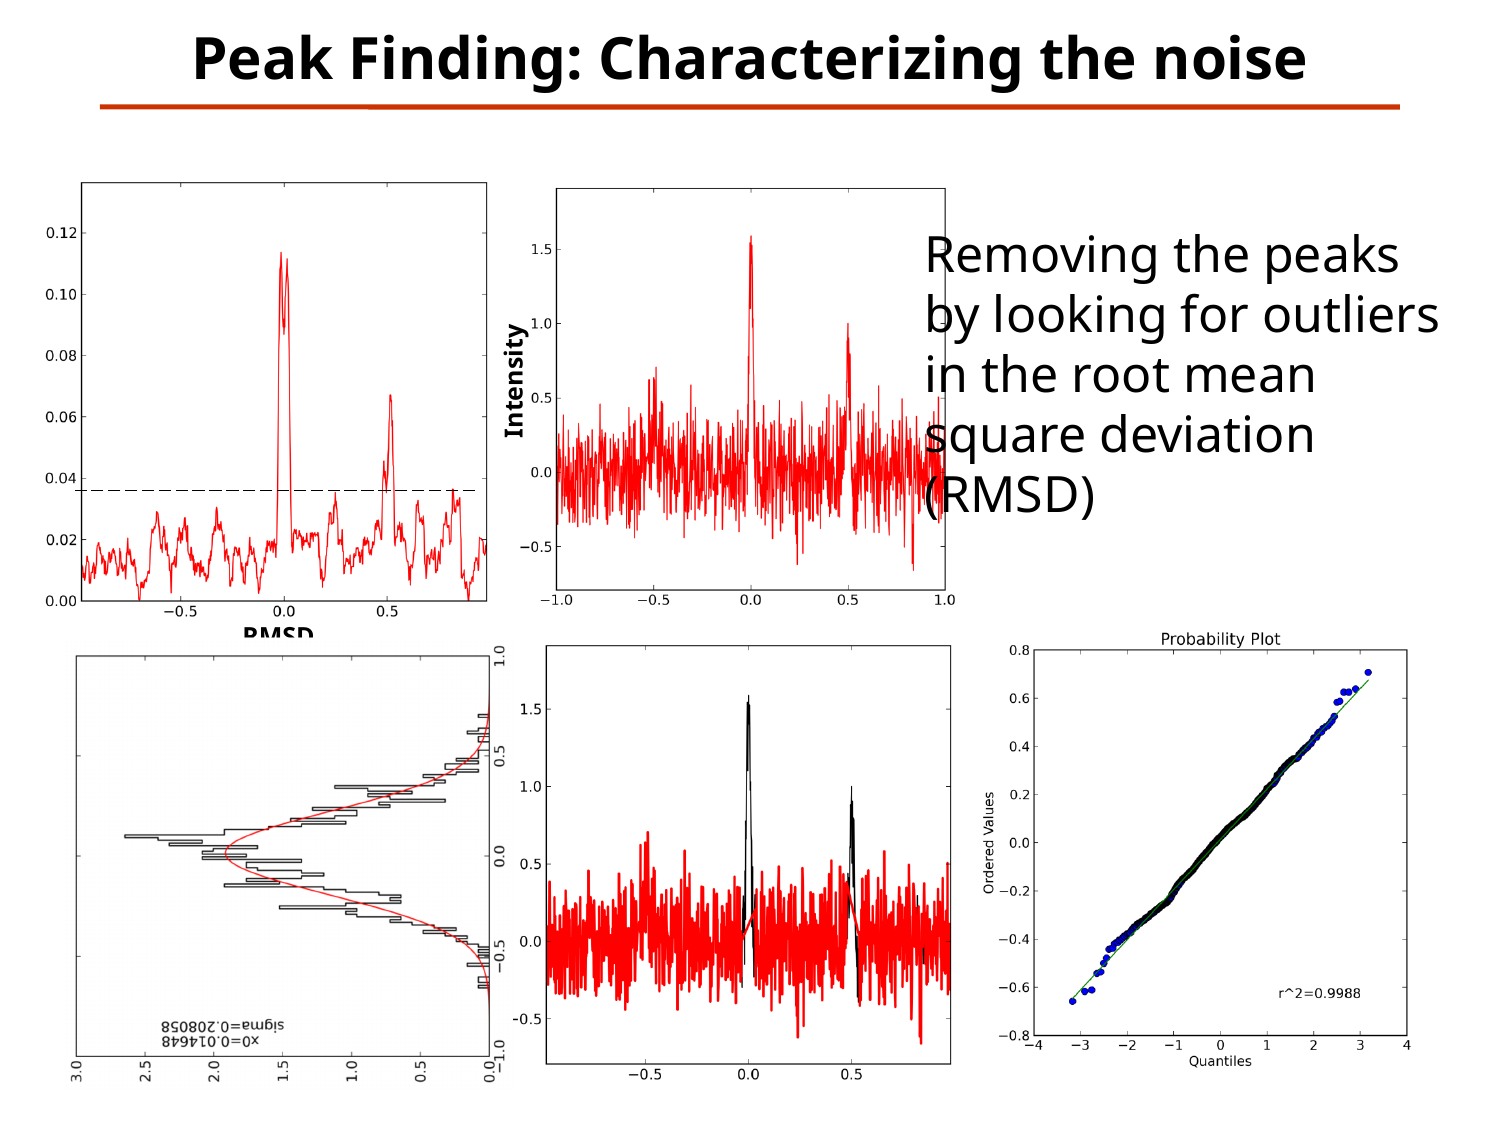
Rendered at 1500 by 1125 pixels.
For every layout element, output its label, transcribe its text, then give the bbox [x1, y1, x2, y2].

picture [974, 624, 1418, 1076]
text_box Intensity [499, 300, 507, 463]
text_box Peak Finding: Characterizing the noise [0, 0, 1500, 113]
picture [512, 180, 963, 613]
picture [61, 637, 959, 1090]
picture [37, 174, 495, 626]
text_box Removing the peaks by looking for outliers in the root mean square deviation (RMSD) [966, 215, 1500, 531]
